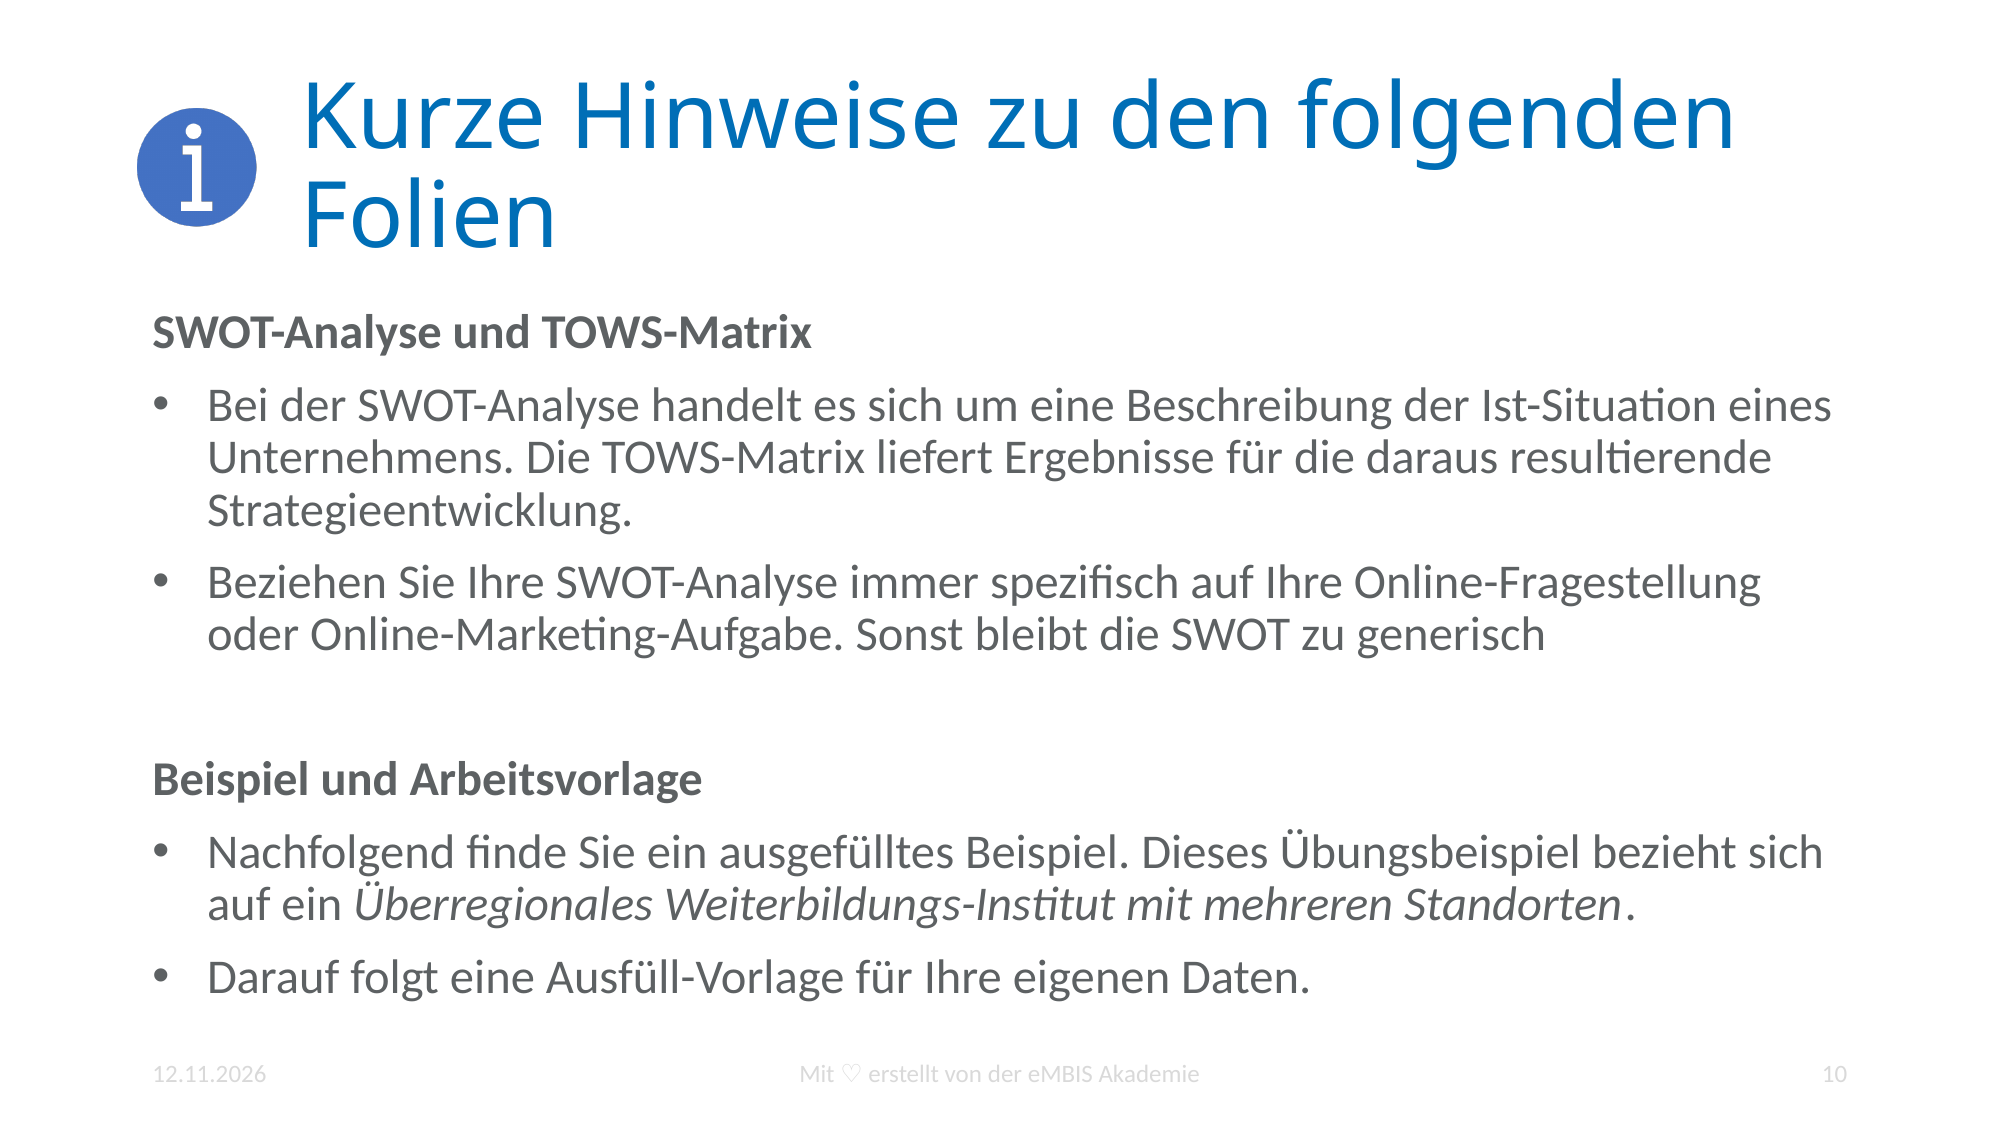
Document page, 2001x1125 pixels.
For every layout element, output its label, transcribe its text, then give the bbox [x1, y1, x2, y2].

title Kurze Hinweise zu den folgenden Folien [285, 59, 1863, 278]
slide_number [137, 1042, 588, 1103]
footer Mit ♡ erstellt von der eMBIS Akademie [662, 1042, 1338, 1103]
list SWOT-Analyse und TOWS-Matrix Bei der SWOT-Analyse handelt es sich um eine Beschreibung der Ist-Situation eines Unternehmens. Die TOWS-Matrix liefert Ergebnisse für die daraus resultierende Strategieentwicklung. Beziehen Sie Ihre SWOT-Analyse immer spezifisch auf Ihre Online-Fragestellung oder Online-Marketing-Aufgabe. Sonst bleibt die SWOT zu generisch Beispiel und Arbeitsvorlage Nachfolgend finde Sie ein ausgefülltes Beispiel. Dieses Übungsbeispiel bezieht sich auf ein Überregionales Weiterbildungs-Institut mit mehreren Standorten. Darauf folgt eine Ausfüll-Vorlage für Ihre eigenen Daten. [137, 299, 1863, 1014]
picture [121, 92, 272, 242]
slide_number 10 [1412, 1042, 1863, 1103]
